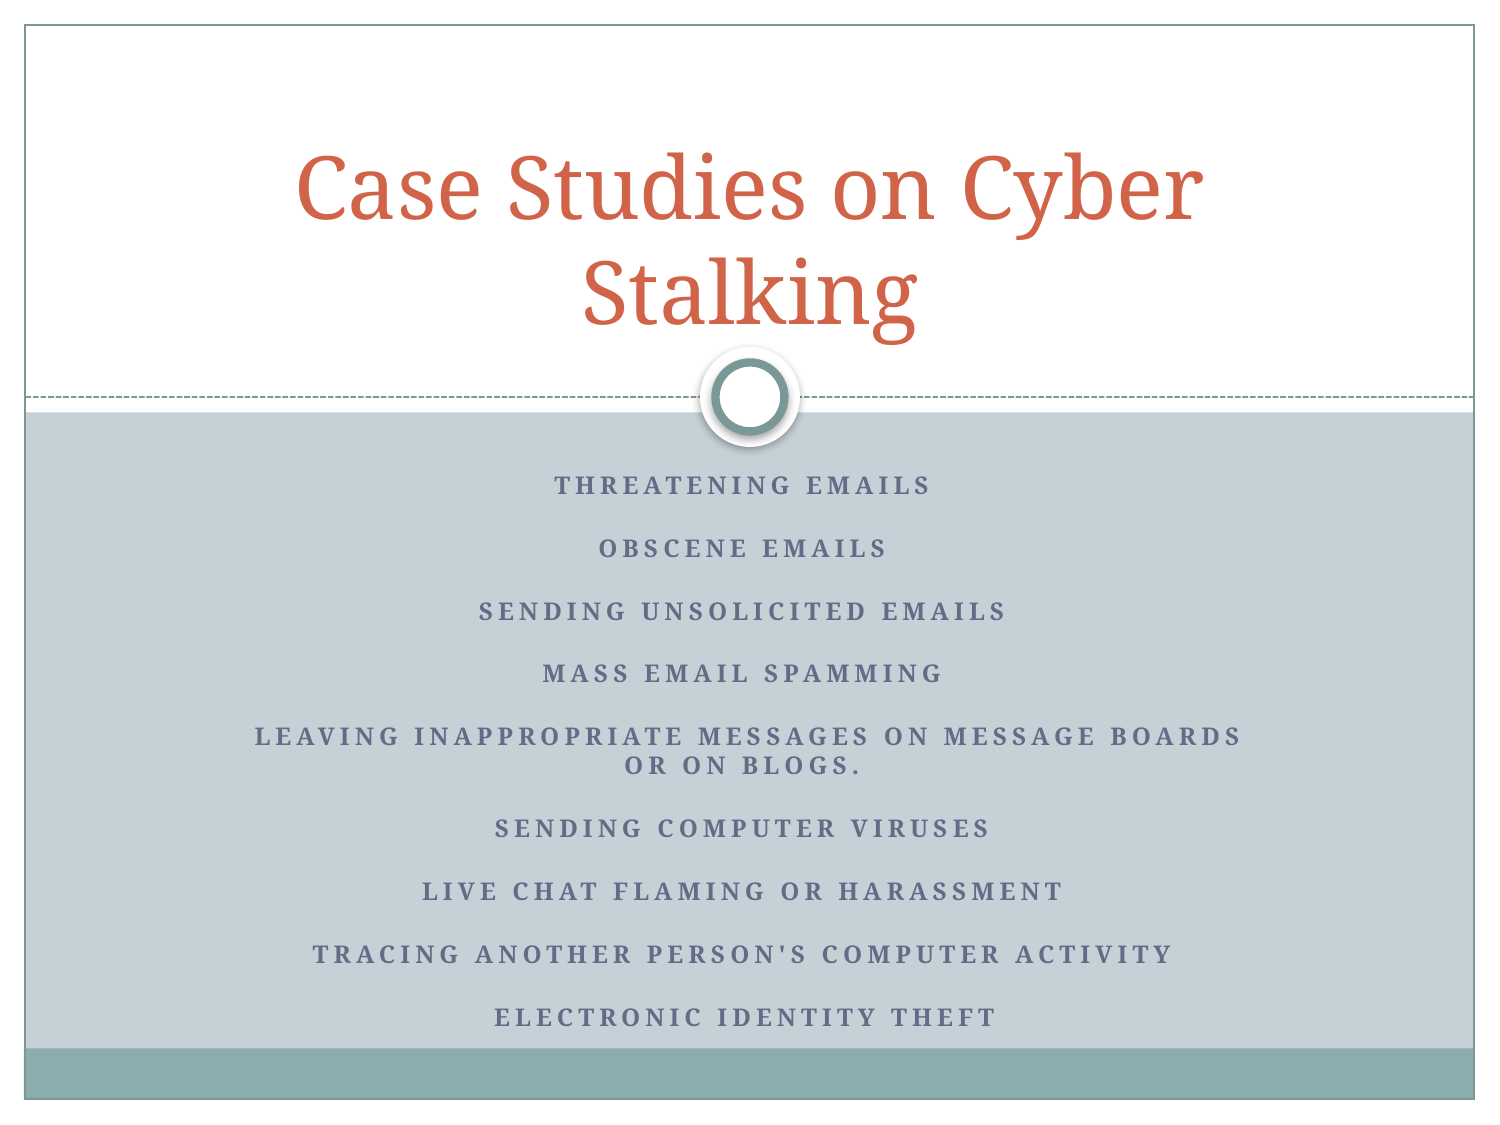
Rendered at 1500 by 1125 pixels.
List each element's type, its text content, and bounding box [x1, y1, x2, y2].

subtitle Threatening emails Obscene emails Sending unsolicited emails Mass email spamming Leaving inappropriate messages on message boards or on blogs. Sending computer viruses Live chat flaming or harassment Tracing another person's computer activity Electronic identity theft [225, 462, 1275, 1047]
title Case Studies on Cyber Stalking [112, 62, 1388, 350]
